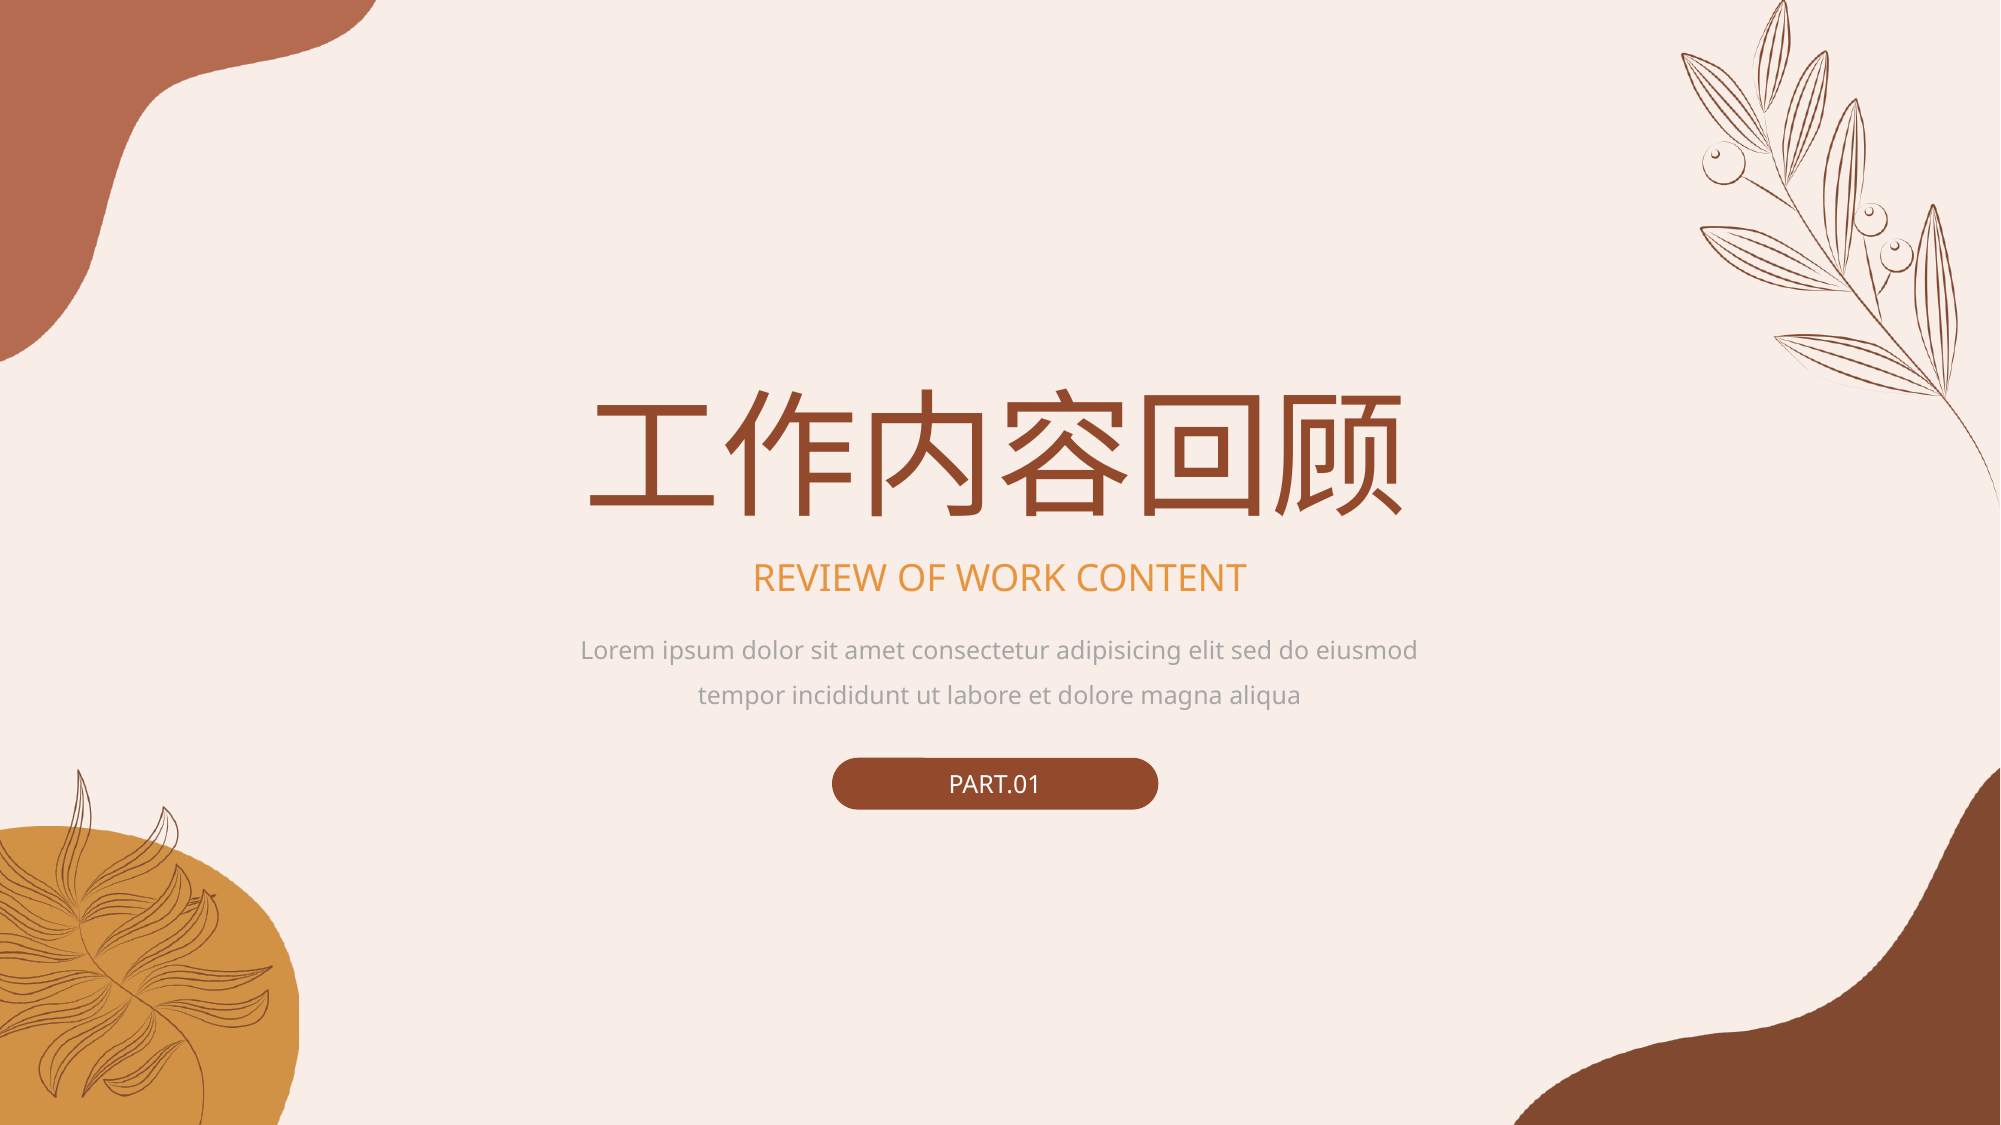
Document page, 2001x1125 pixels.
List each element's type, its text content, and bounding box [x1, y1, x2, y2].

text_box PART.01 [832, 757, 1159, 810]
text_box REVIEW OF WORK CONTENT [668, 546, 1332, 606]
picture [0, 0, 388, 369]
picture [0, 769, 300, 1125]
picture [1494, 742, 2001, 1125]
picture [1681, 0, 2000, 509]
text_box Lorem ipsum dolor sit amet consectetur adipisicing elit sed do eiusmod tempor incididunt ut labore et dolore magna aliqua [564, 612, 1436, 717]
text_box 工作内容回顾 [568, 360, 1424, 541]
